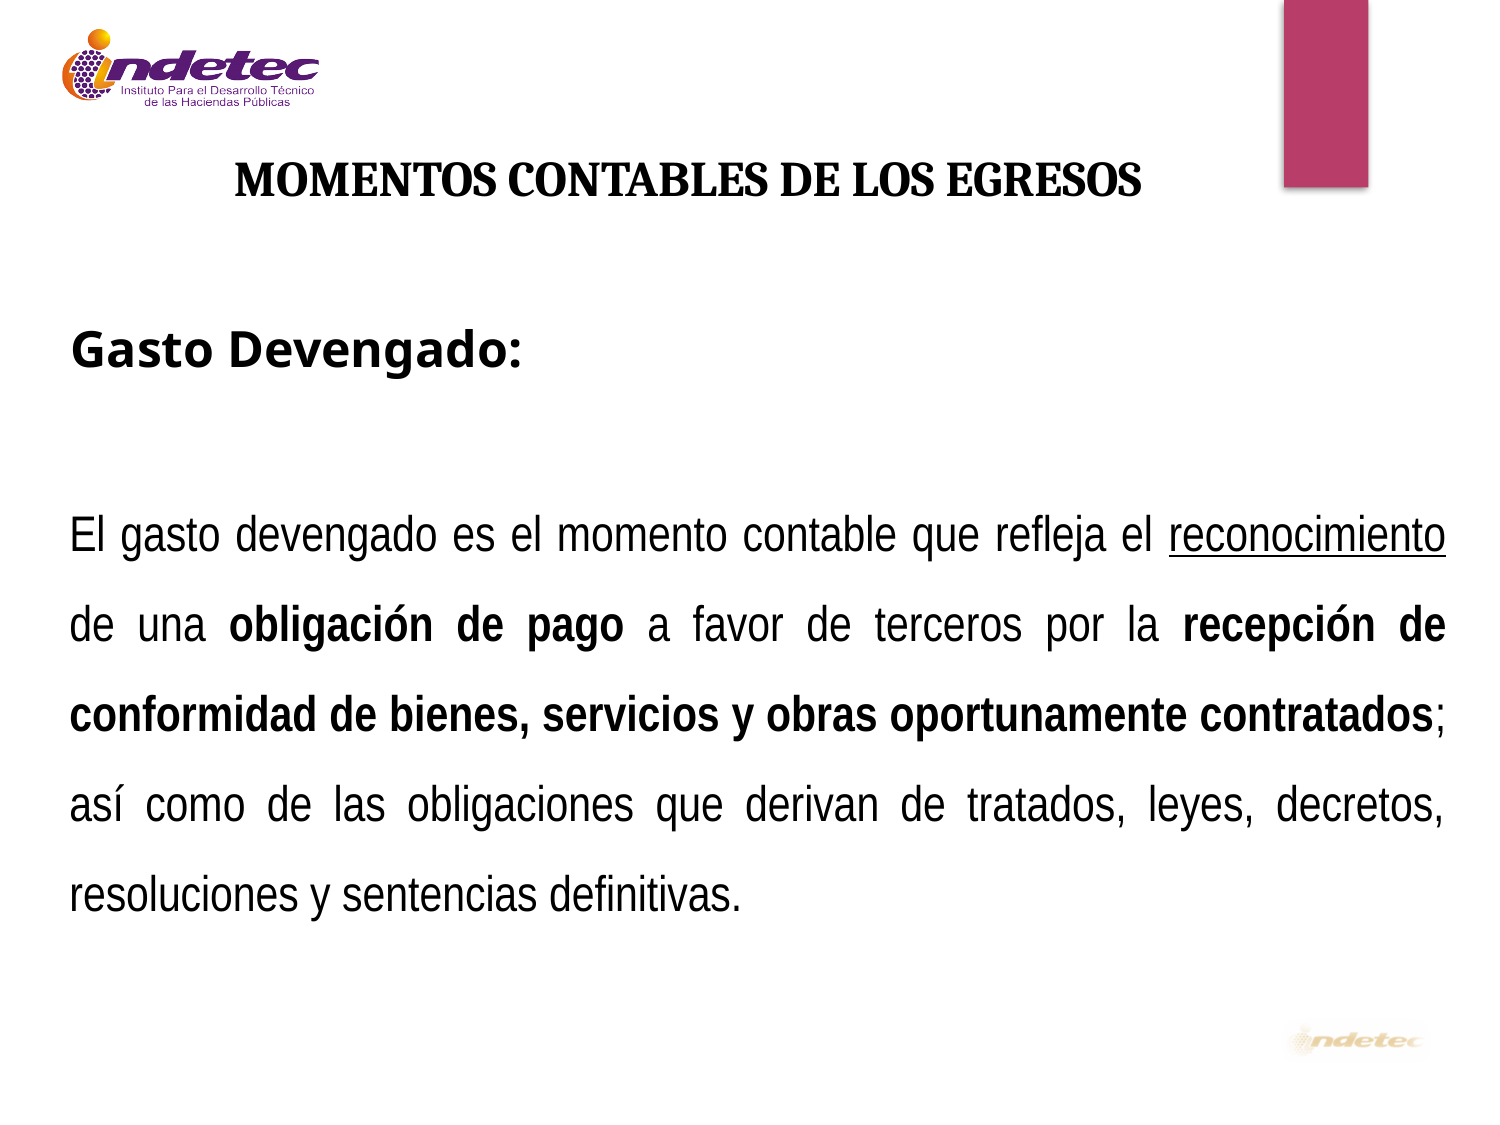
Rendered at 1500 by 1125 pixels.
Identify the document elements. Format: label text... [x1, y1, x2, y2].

text_box El gasto devengado es el momento contable que refleja el reconocimiento de una obligación de pago a favor de terceros por la recepción de conformidad de bienes, servicios y obras oportunamente contratados; así como de las obligaciones que derivan de tratados, leyes, decretos, resoluciones y sentencias definitivas. [54, 464, 1462, 929]
picture [62, 29, 321, 112]
text_box MOMENTOS CONTABLES DE LOS EGRESOS [219, 138, 1169, 214]
text_box Gasto Devengado: [55, 280, 748, 386]
